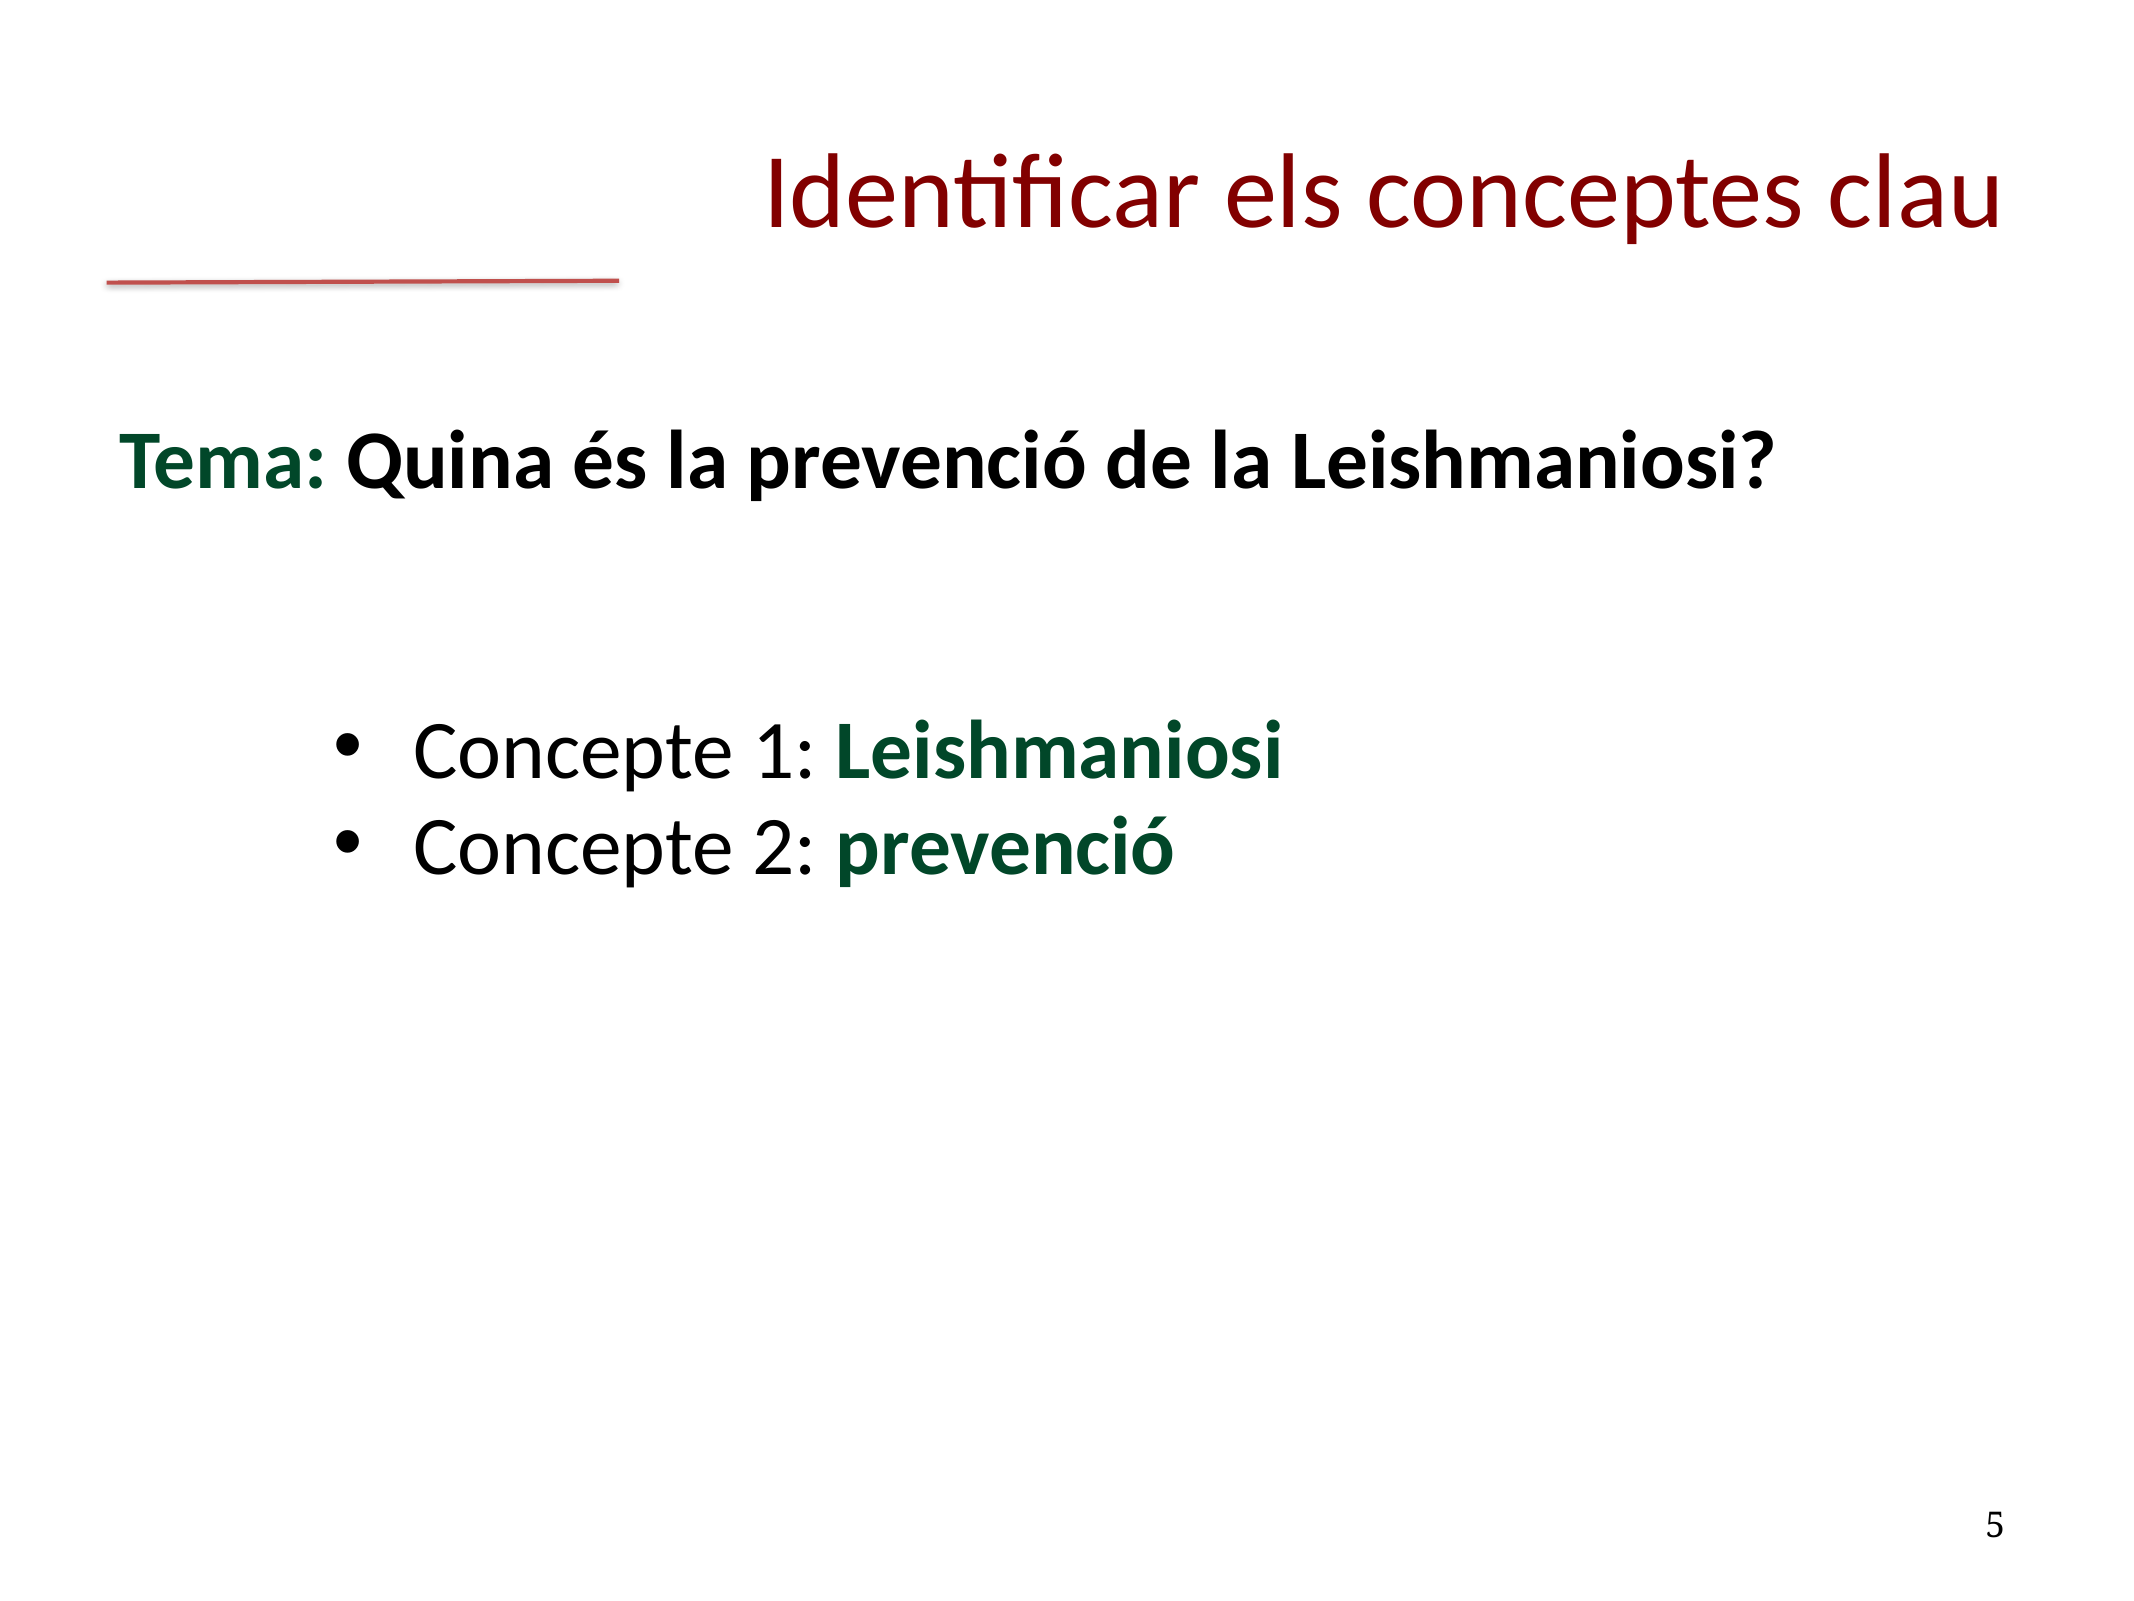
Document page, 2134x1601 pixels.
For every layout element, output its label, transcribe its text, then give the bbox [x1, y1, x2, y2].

title Identificar els conceptes clau [106, 64, 2027, 331]
list Tema: Quina és la prevenció de la Leishmaniosi? Concepte 1: Leishmaniosi Concepte 2: prevenció [98, 413, 2019, 1401]
slide_number 5 [1528, 1483, 2027, 1569]
